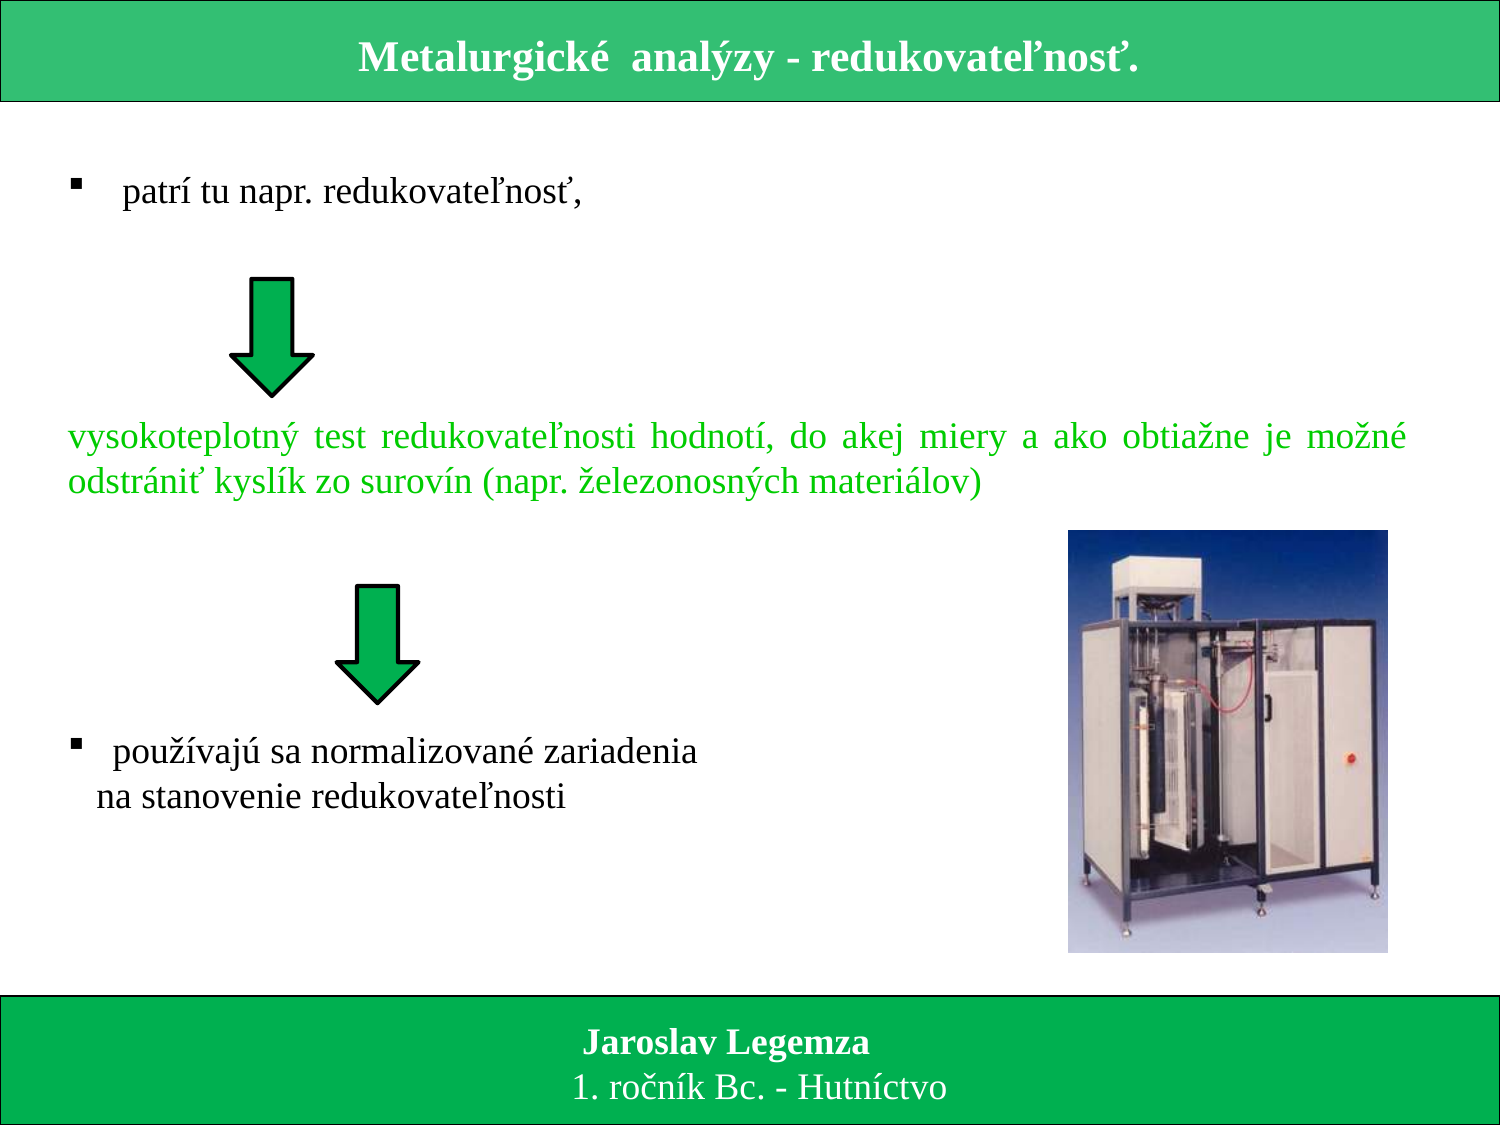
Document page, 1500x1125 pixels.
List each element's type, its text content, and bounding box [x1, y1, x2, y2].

picture [1068, 530, 1389, 953]
text_box [228, 276, 315, 399]
text_box Jaroslav Legemza 1. ročník Bc. - Hutníctvo [0, 996, 1500, 1125]
text_box patrí tu napr. redukovateľnosť, vysokoteplotný test redukovateľnosti hodnotí, do akej miery a ako obtiažne je možné odstrániť kyslík zo surovín (napr. železonosných materiálov) používajú sa normalizované zariadenia na stanovenie redukovateľnosti [53, 114, 1424, 869]
text_box [334, 583, 421, 706]
text_box Metalurgické analýzy - redukovateľnosť. [0, 0, 1500, 102]
